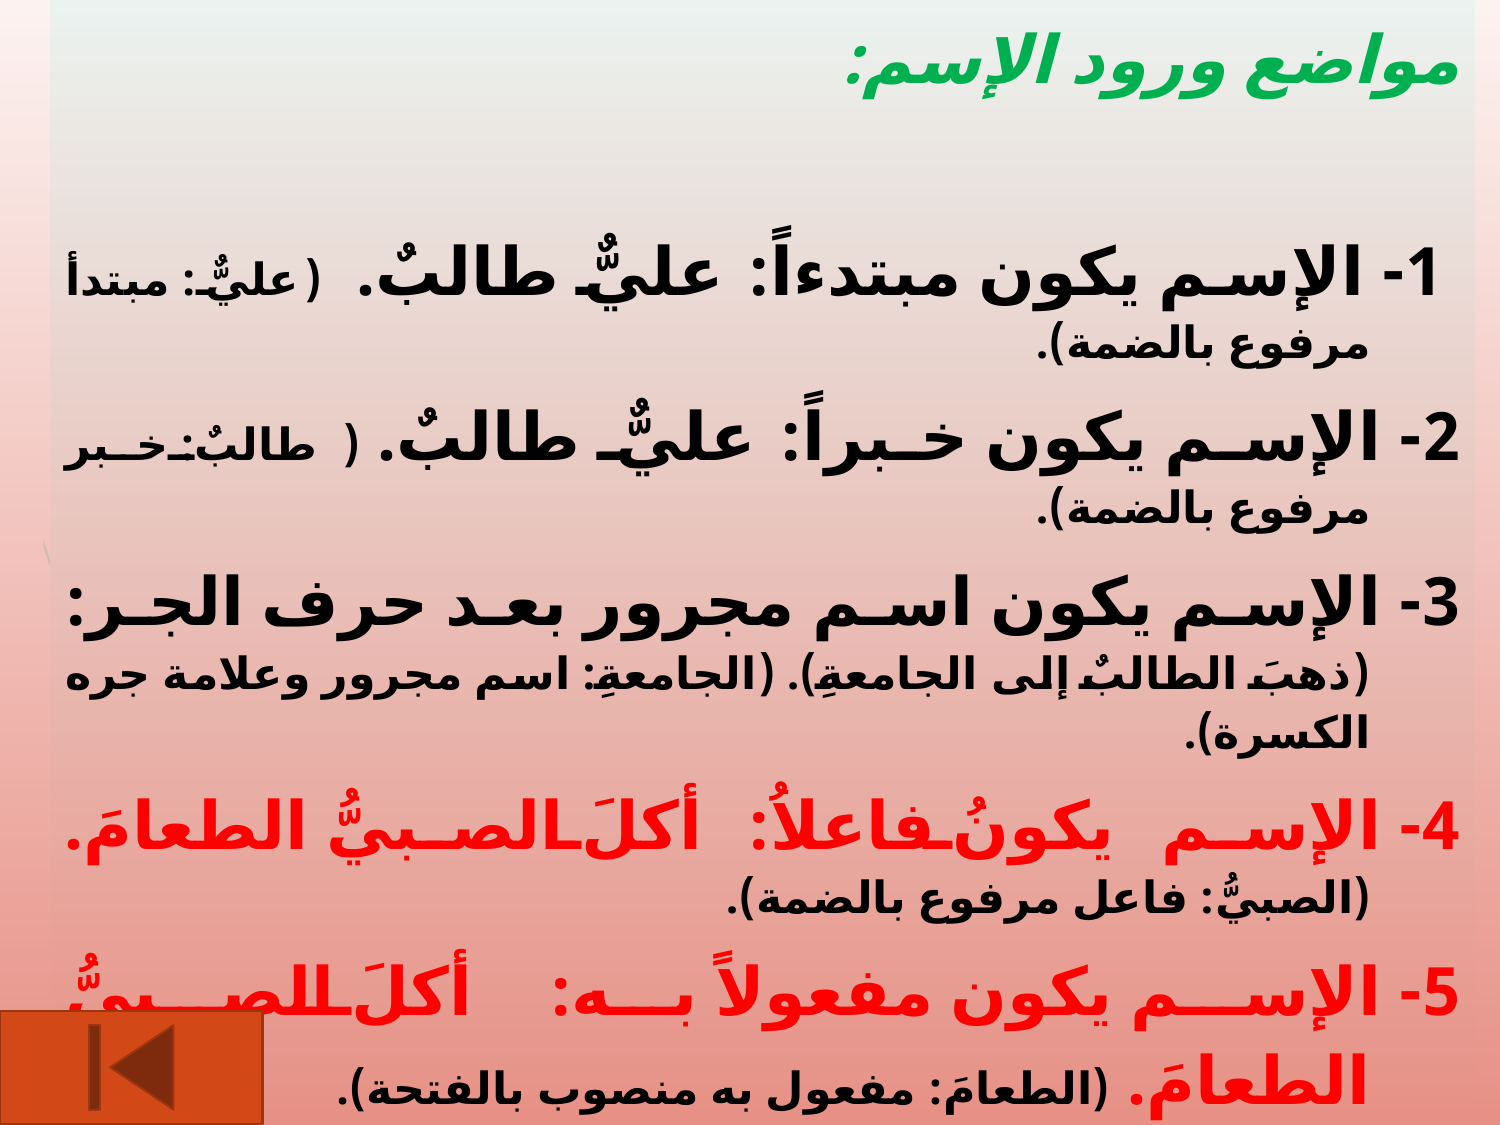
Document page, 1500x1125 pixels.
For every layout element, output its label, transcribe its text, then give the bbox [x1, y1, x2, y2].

list مواضع ورود الإسم: 1- الإسم يكون مبتدءاً: عليٌّ طالبٌ. (عليٌّ: مبتدأ مرفوع بالضمة). 2- الإسم يكون خبراً: عليٌّ طالبٌ. (طالبٌ: خبر مرفوع بالضمة). 3- الإسم يكون اسم مجرور بعد حرف الجر: (ذهبَ الطالبٌ إلى الجامعةِ). (الجامعةِ: اسم مجرور وعلامة جره الكسرة). 4- الإسم يكونُ فاعلاُ: أكلَ الصبيُّ الطعامَ. (الصبيُّ: فاعل مرفوع بالضمة). 5- الإسم يكون مفعولاً به: أكلَ الصبيُّ الطعامَ. (الطعامَ: مفعول به منصوب بالفتحة). [50, 0, 1475, 1125]
text_box [0, 1010, 264, 1125]
